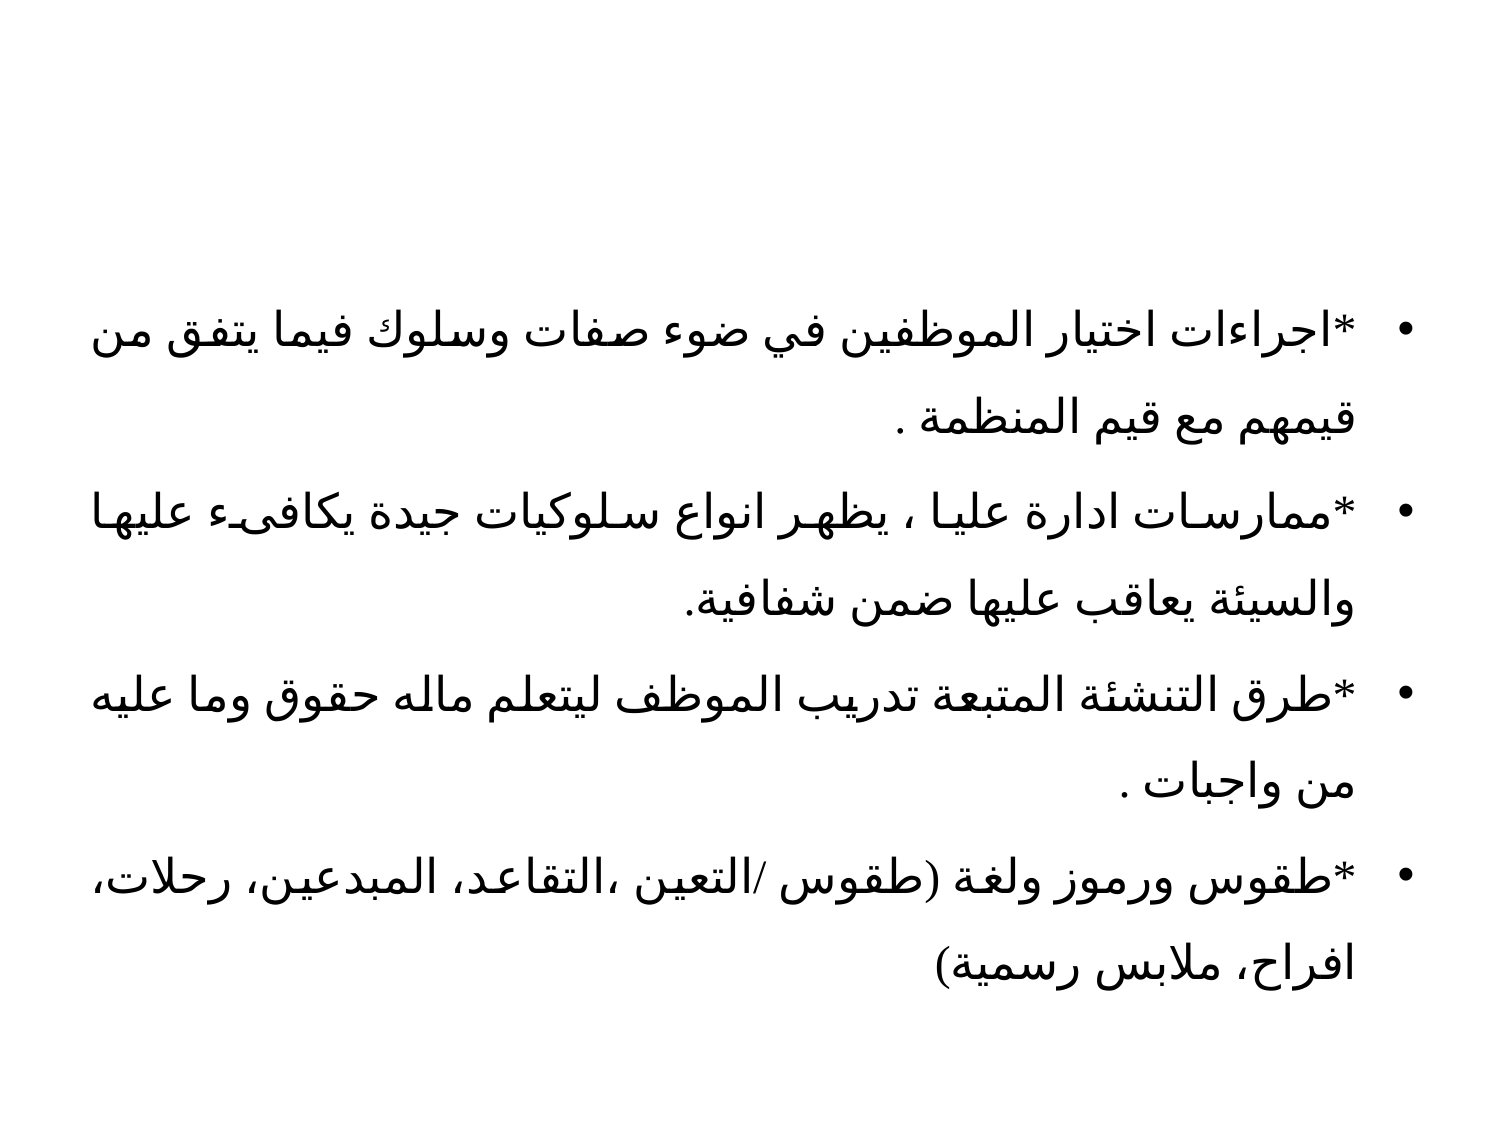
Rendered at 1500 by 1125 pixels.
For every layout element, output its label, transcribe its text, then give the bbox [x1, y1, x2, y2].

list *اجراءات اختيار الموظفين في ضوء صفات وسلوك فيما يتفق من قيمهم مع قيم المنظمة . *ممارسات ادارة عليا ، يظهر انواع سلوكيات جيدة يكافىء عليها والسيئة يعاقب عليها ضمن شفافية. *طرق التنشئة المتبعة تدريب الموظف ليتعلم ماله حقوق وما عليه من واجبات . *طقوس ورموز ولغة (طقوس /التعين ،التقاعد، المبدعين، رحلات، افراح، ملابس رسمية) [75, 262, 1425, 1005]
